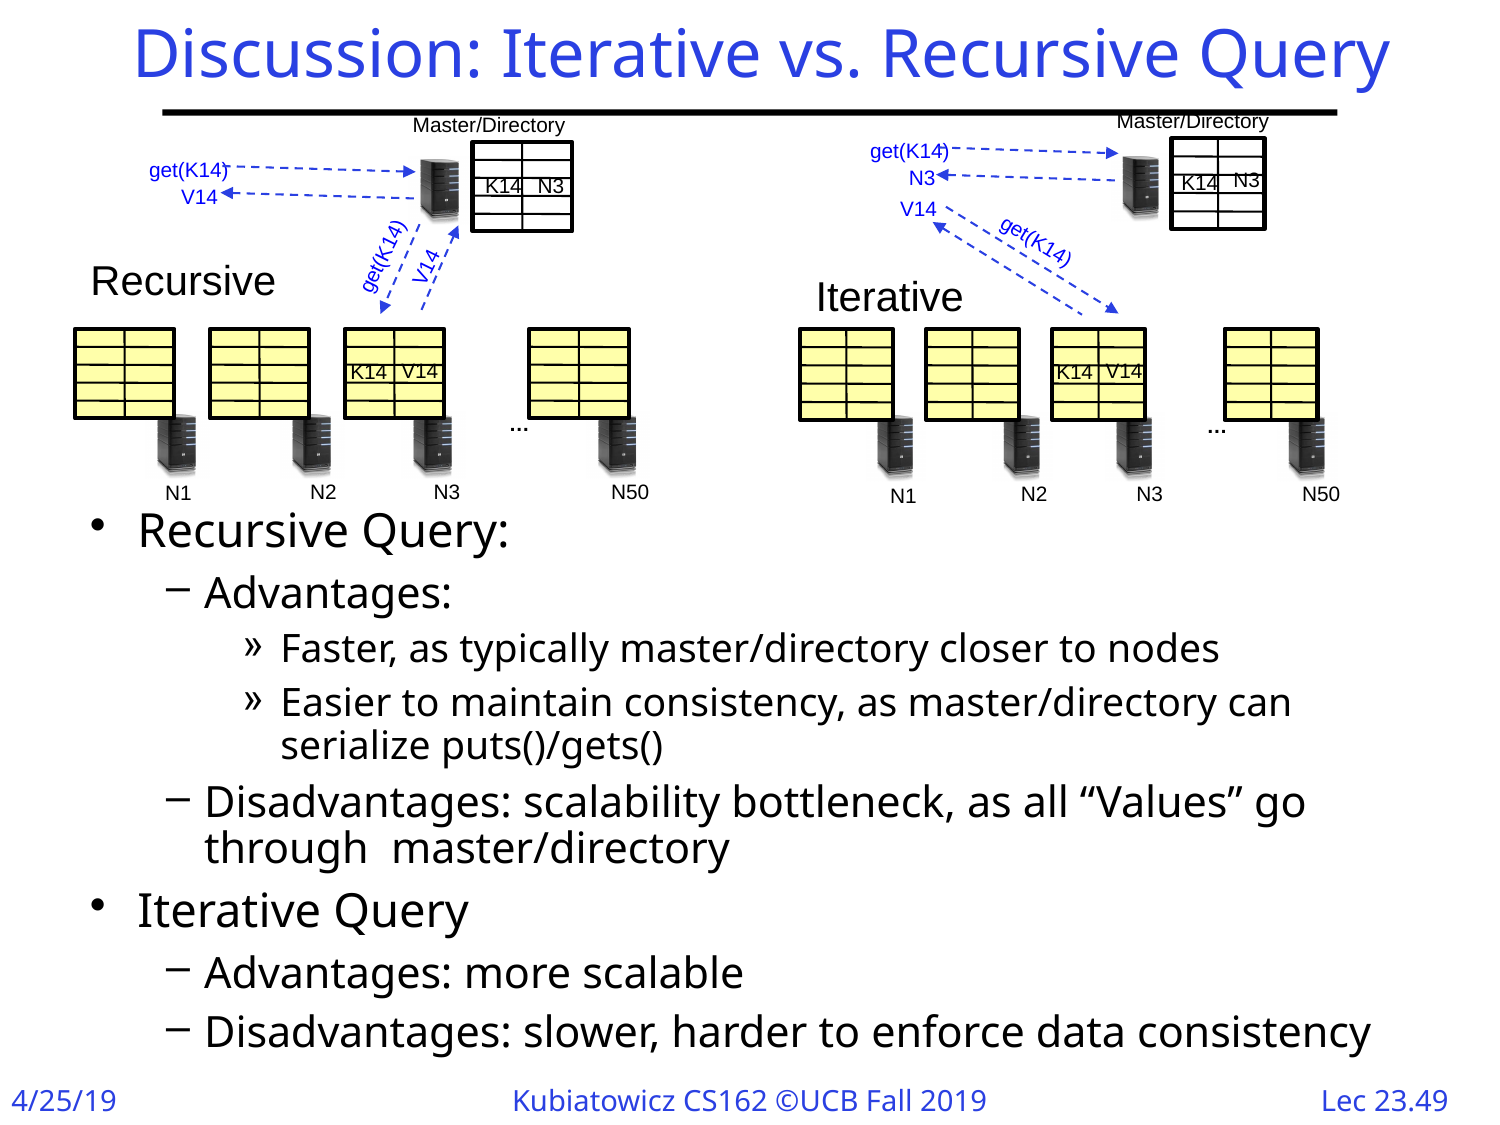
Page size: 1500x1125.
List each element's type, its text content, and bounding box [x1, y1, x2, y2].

title Discussion: Iterative vs. Recursive Query [75, 12, 1450, 100]
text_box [799, 99, 1356, 520]
list Recursive Query: Advantages: Faster, as typically master/directory closer to nodes Easier to maintain consistency, as master/directory can serialize puts()/gets() Disadvantages: scalability bottleneck, as all “Values” go through master/directory Iterative Query Advantages: more scalable Disadvantages: slower, harder to enforce data consistency [75, 500, 1400, 1100]
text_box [74, 104, 665, 513]
